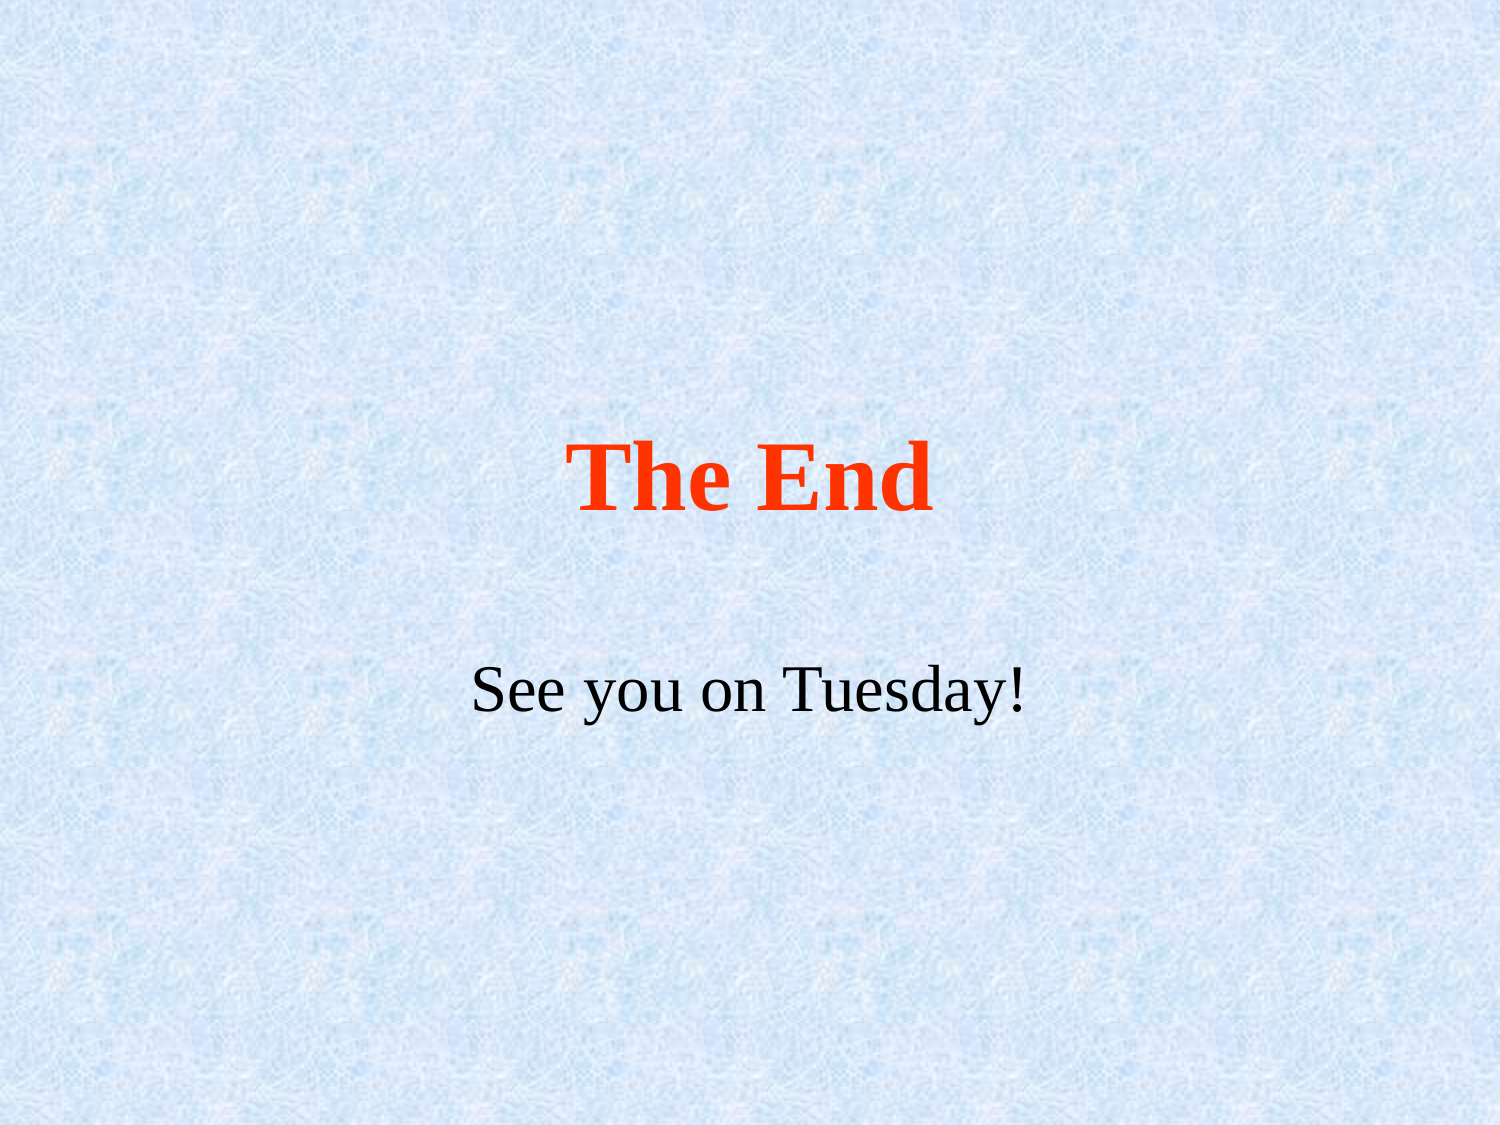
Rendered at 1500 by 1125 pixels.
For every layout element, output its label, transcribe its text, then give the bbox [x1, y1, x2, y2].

title The End [112, 349, 1388, 591]
subtitle See you on Tuesday! [225, 637, 1275, 925]
picture [0, 0, 1500, 1125]
